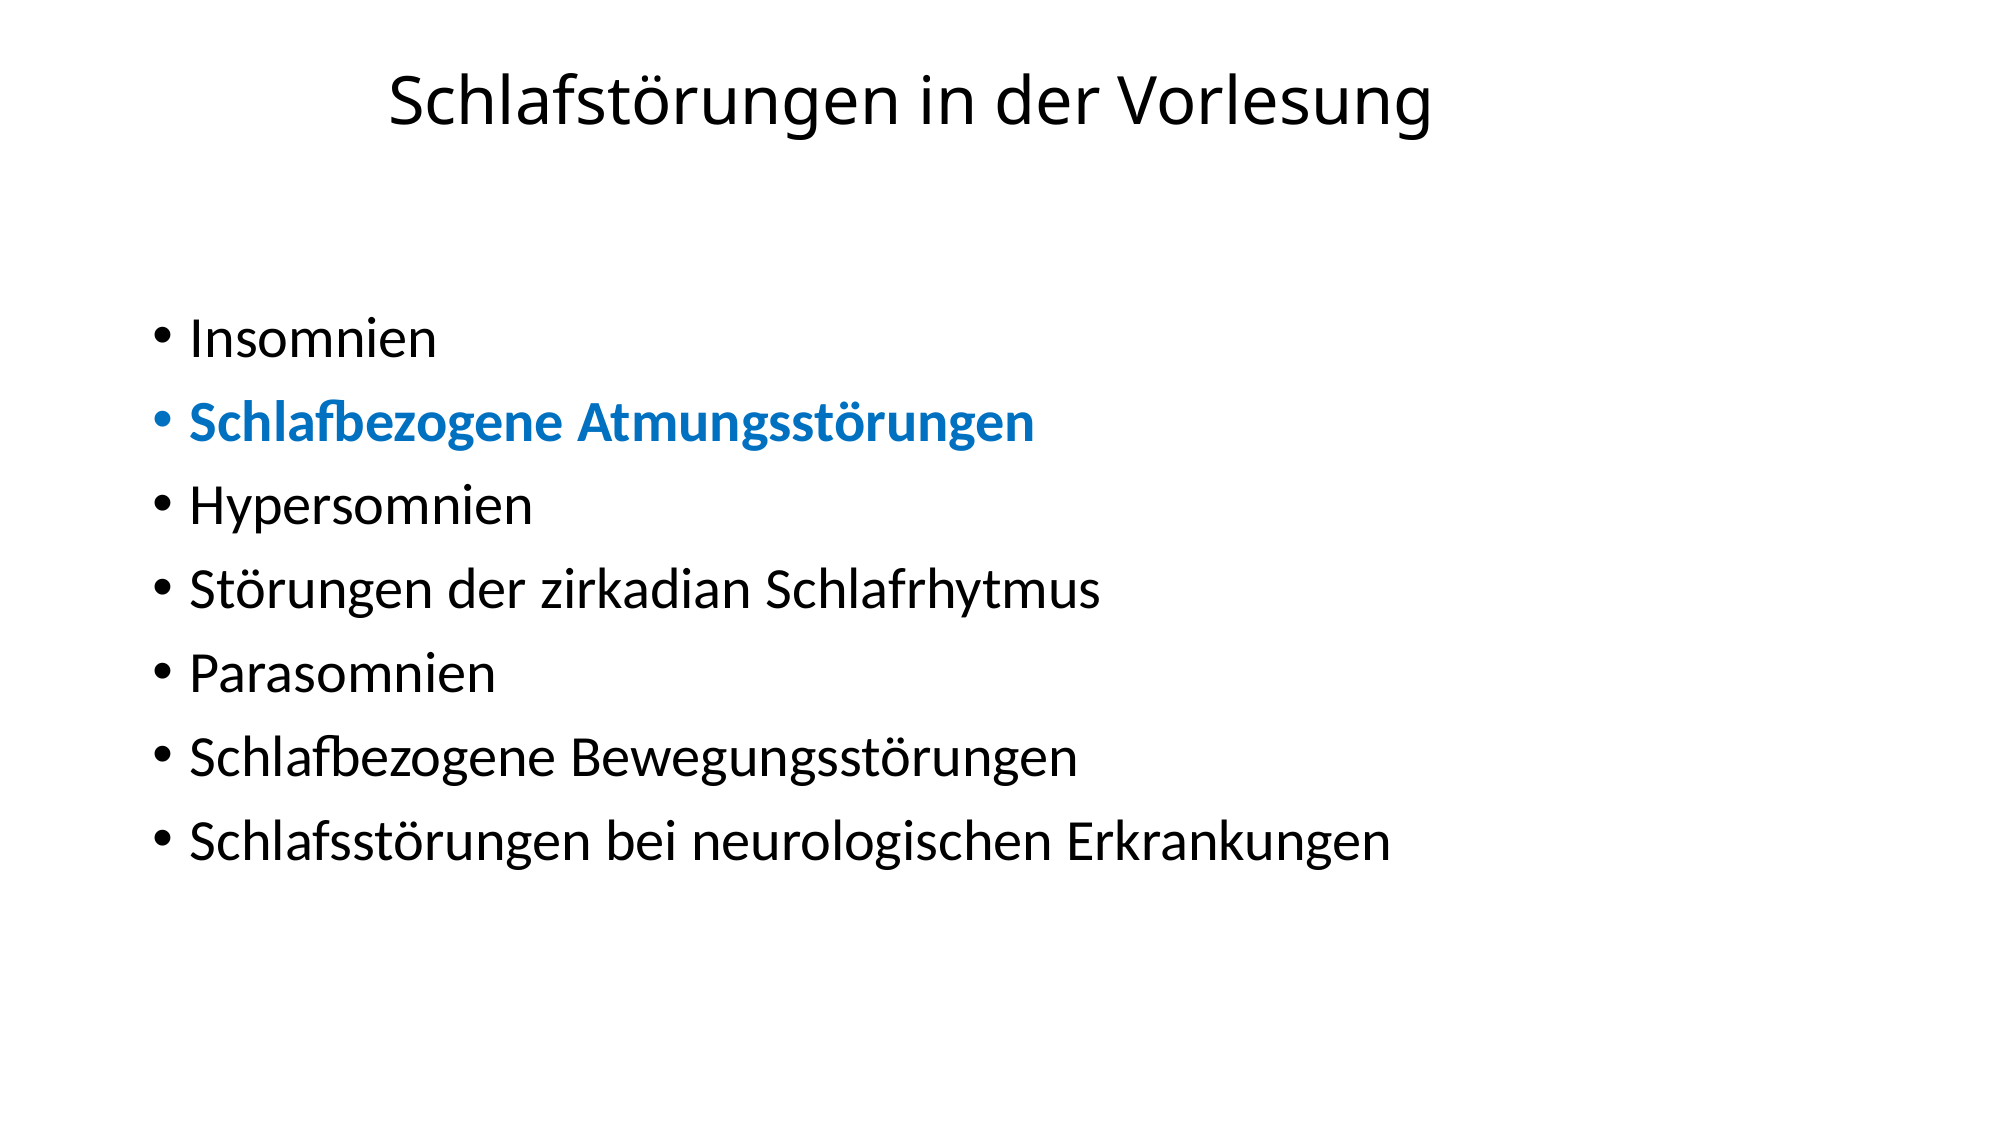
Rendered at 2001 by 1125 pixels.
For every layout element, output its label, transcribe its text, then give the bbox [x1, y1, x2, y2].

title Schlafstörungen in der Vorlesung [372, 33, 1762, 172]
list Insomnien Schlafbezogene Atmungsstörungen Hypersomnien Störungen der zirkadian Schlafrhytmus Parasomnien Schlafbezogene Bewegungsstörungen Schlafsstörungen bei neurologischen Erkrankungen [137, 299, 1863, 1014]
